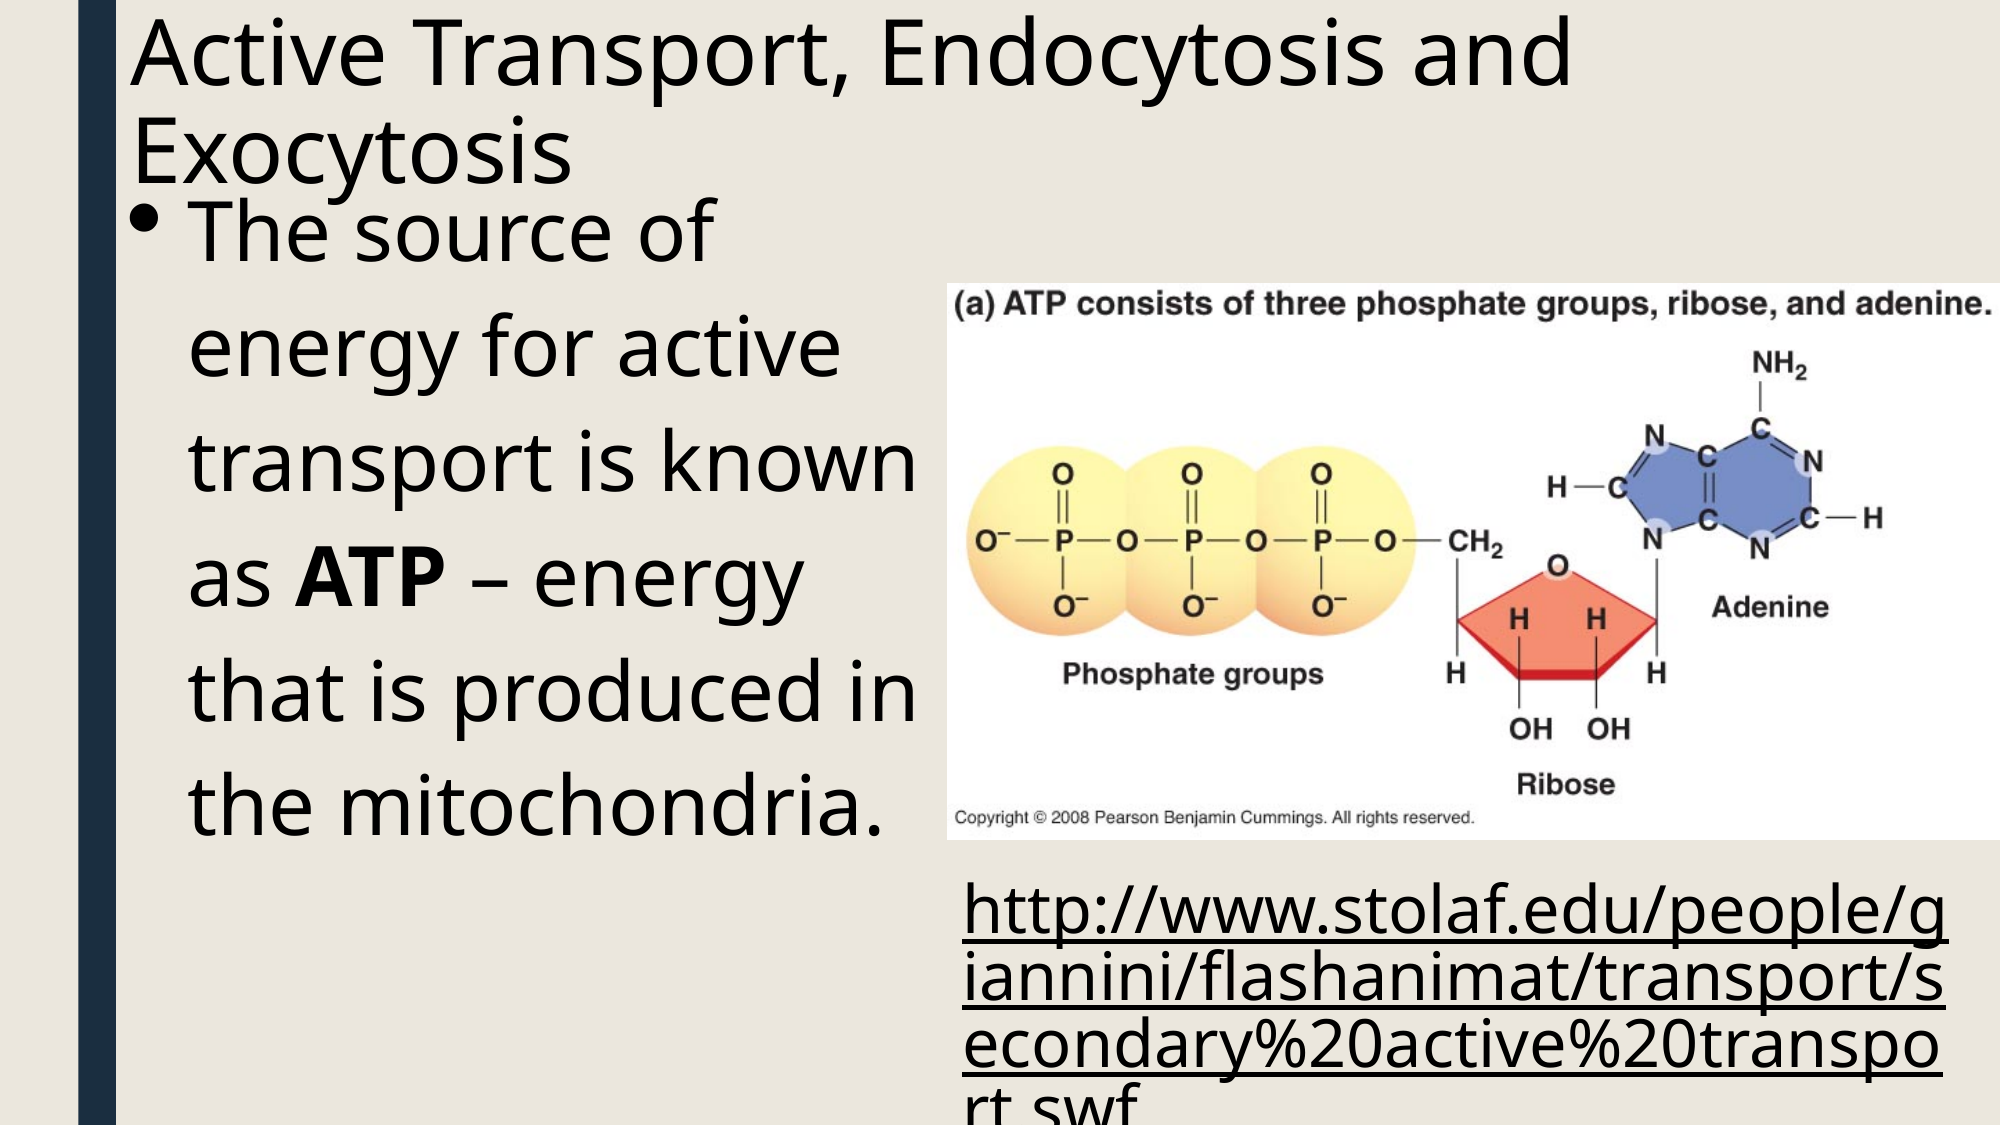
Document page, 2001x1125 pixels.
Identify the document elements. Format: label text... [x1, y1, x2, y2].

text_box http://www.stolaf.edu/people/giannini/flashanimat/transport/secondary%20active%20transport.swf [947, 859, 1976, 1046]
picture [947, 283, 2000, 840]
title Active Transport, Endocytosis and Exocytosis [115, 0, 2000, 123]
list The source of energy for active transport is known as ATP – energy that is produced in the mitochondria. [115, 155, 948, 1125]
